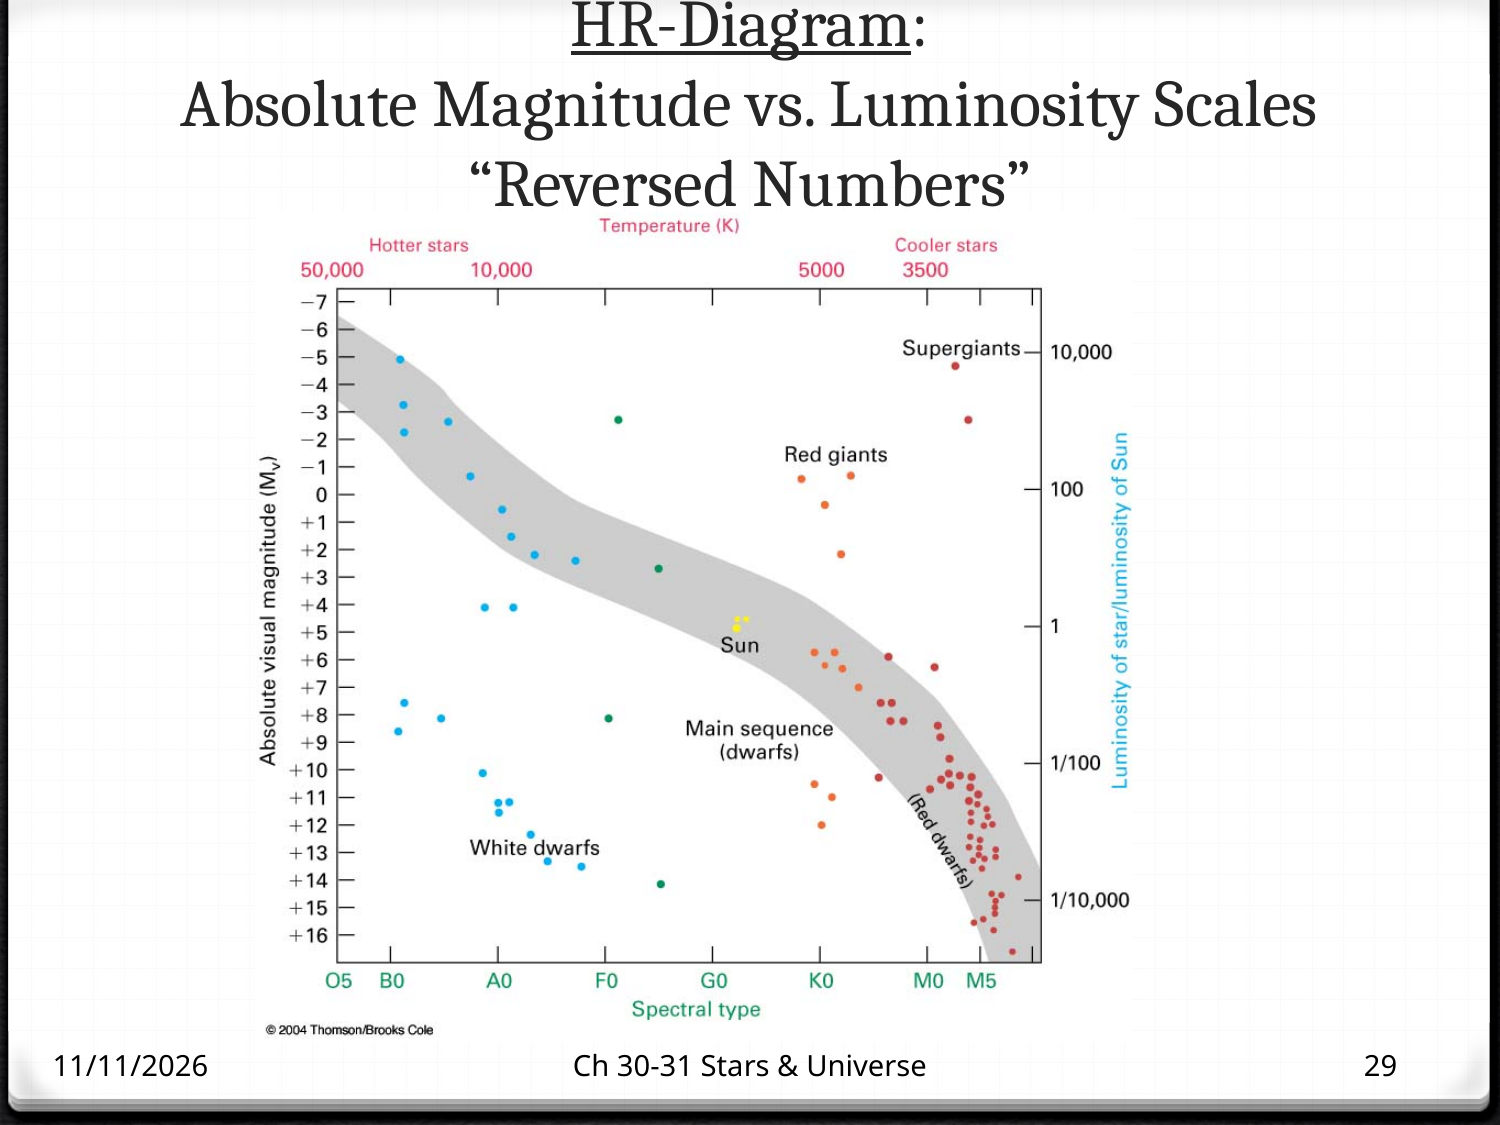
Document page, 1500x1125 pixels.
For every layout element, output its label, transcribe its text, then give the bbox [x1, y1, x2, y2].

slide_number 29 [1062, 1037, 1413, 1098]
footer Ch 30-31 Stars & Universe [512, 1048, 988, 1098]
picture [0, 0, 1500, 1125]
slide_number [37, 1037, 388, 1098]
title HR-Diagram: Absolute Magnitude vs. Luminosity Scales “Reversed Numbers” [24, 0, 1475, 200]
